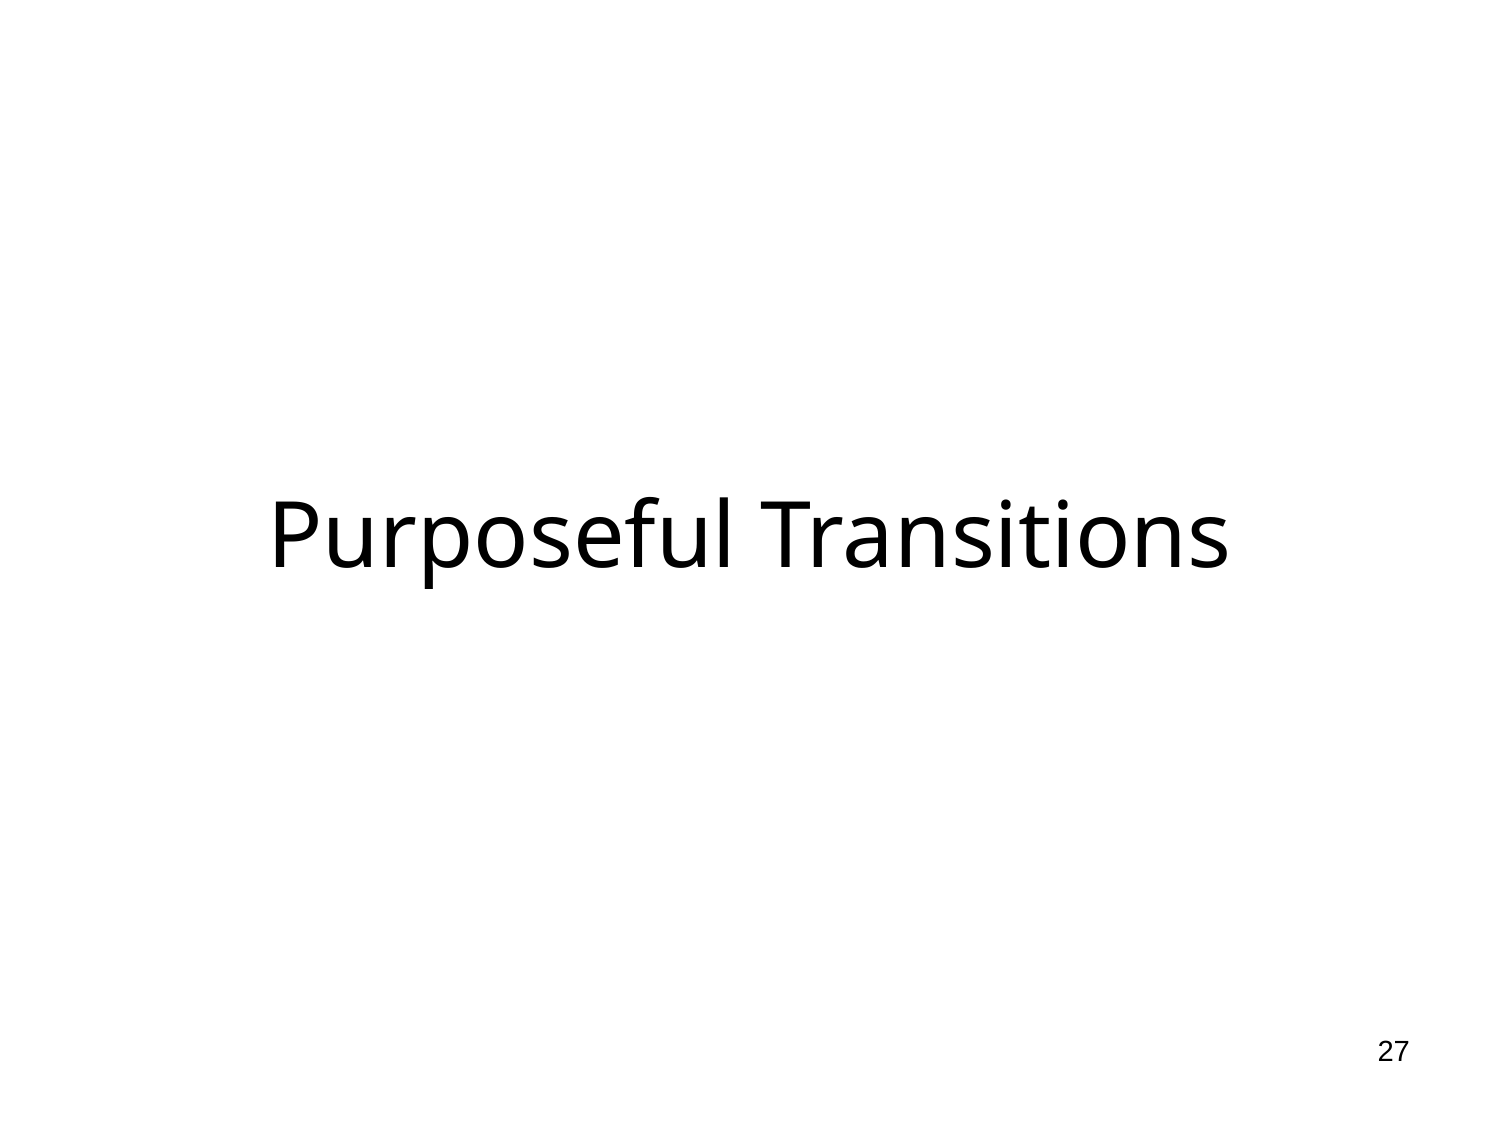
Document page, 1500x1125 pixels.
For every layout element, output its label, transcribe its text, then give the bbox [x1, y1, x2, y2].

slide_number 27 [1074, 1024, 1425, 1103]
title Purposeful Transitions [75, 437, 1425, 625]
